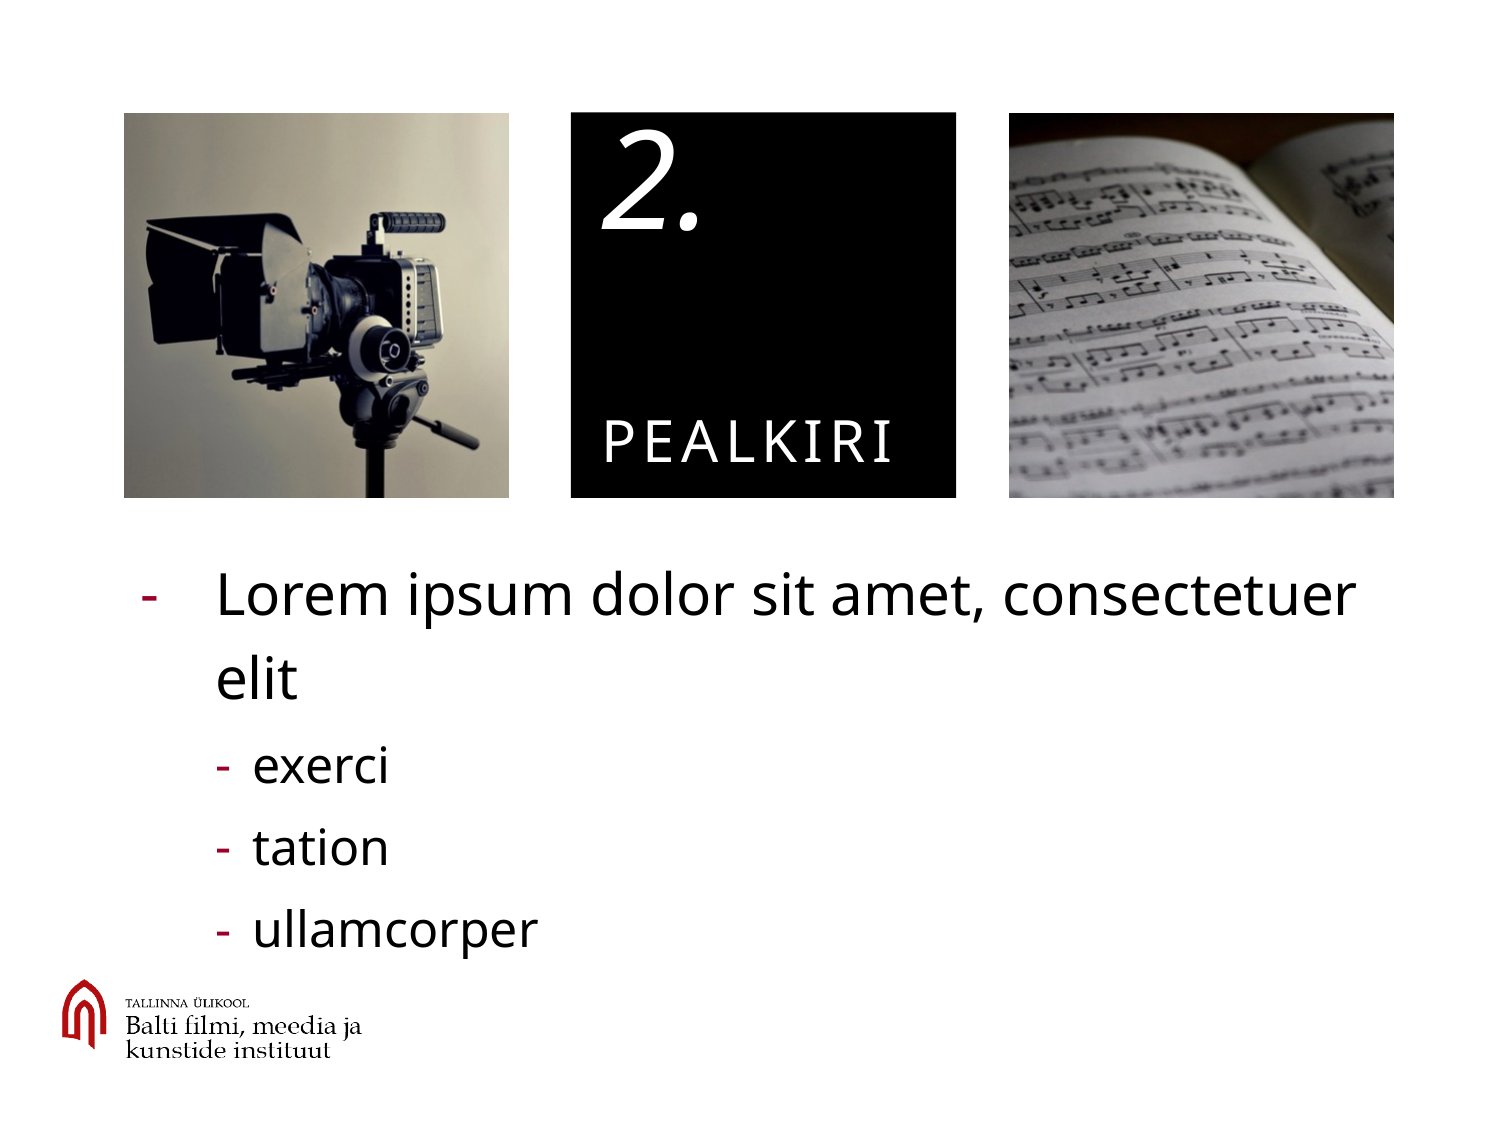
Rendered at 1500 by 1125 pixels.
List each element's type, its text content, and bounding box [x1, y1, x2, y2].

picture [34, 951, 389, 1092]
picture [124, 113, 509, 498]
picture [1009, 113, 1394, 498]
list Lorem ipsum dolor sit amet, consectetuer elit exerci tation ullamcorper [125, 535, 1400, 965]
title pealkiri [571, 302, 956, 498]
